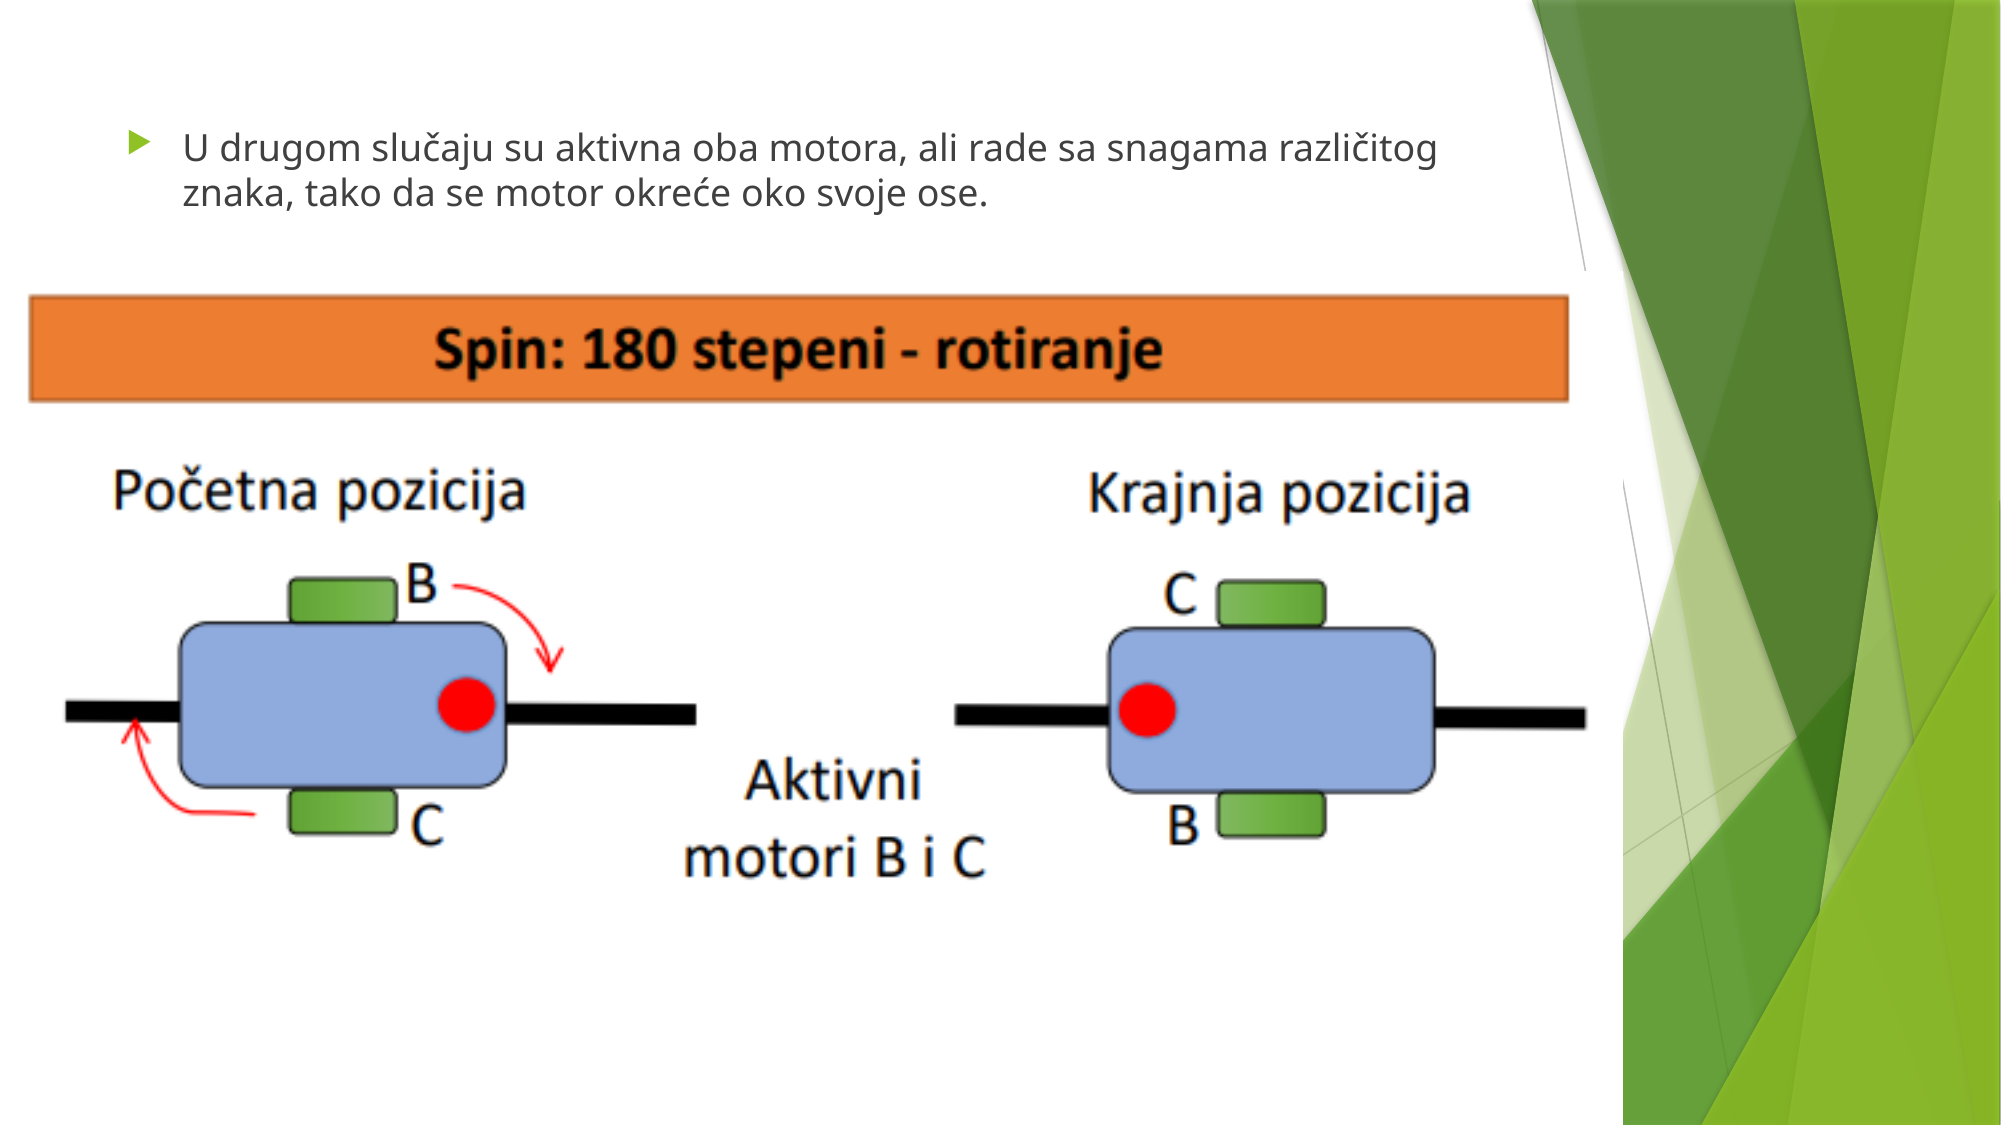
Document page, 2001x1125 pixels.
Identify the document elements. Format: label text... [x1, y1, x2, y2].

picture [0, 270, 1624, 1125]
list U drugom slučaju su aktivna oba motora, ali rade sa snagama različitog znaka, tako da se motor okreće oko svoje ose. [111, 116, 1522, 269]
